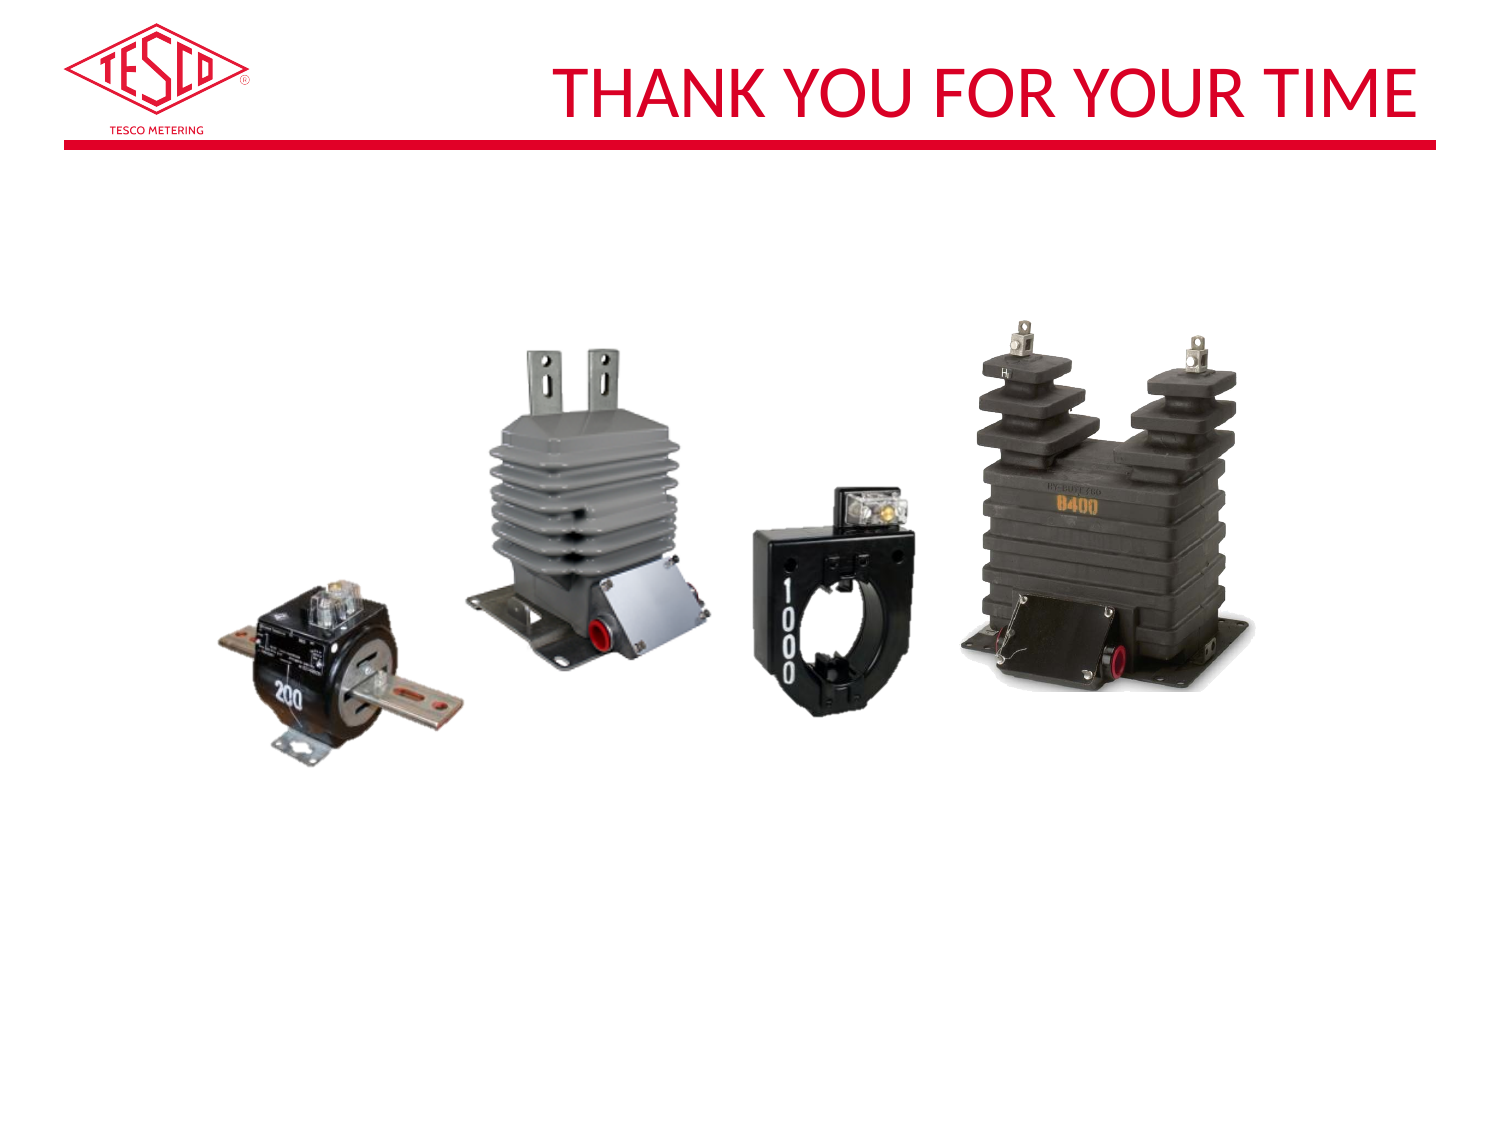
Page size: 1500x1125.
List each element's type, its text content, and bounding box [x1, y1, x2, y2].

picture [187, 332, 919, 768]
title Thank You for Your Time [162, 16, 1436, 170]
picture [63, 23, 162, 138]
picture [941, 312, 1270, 692]
